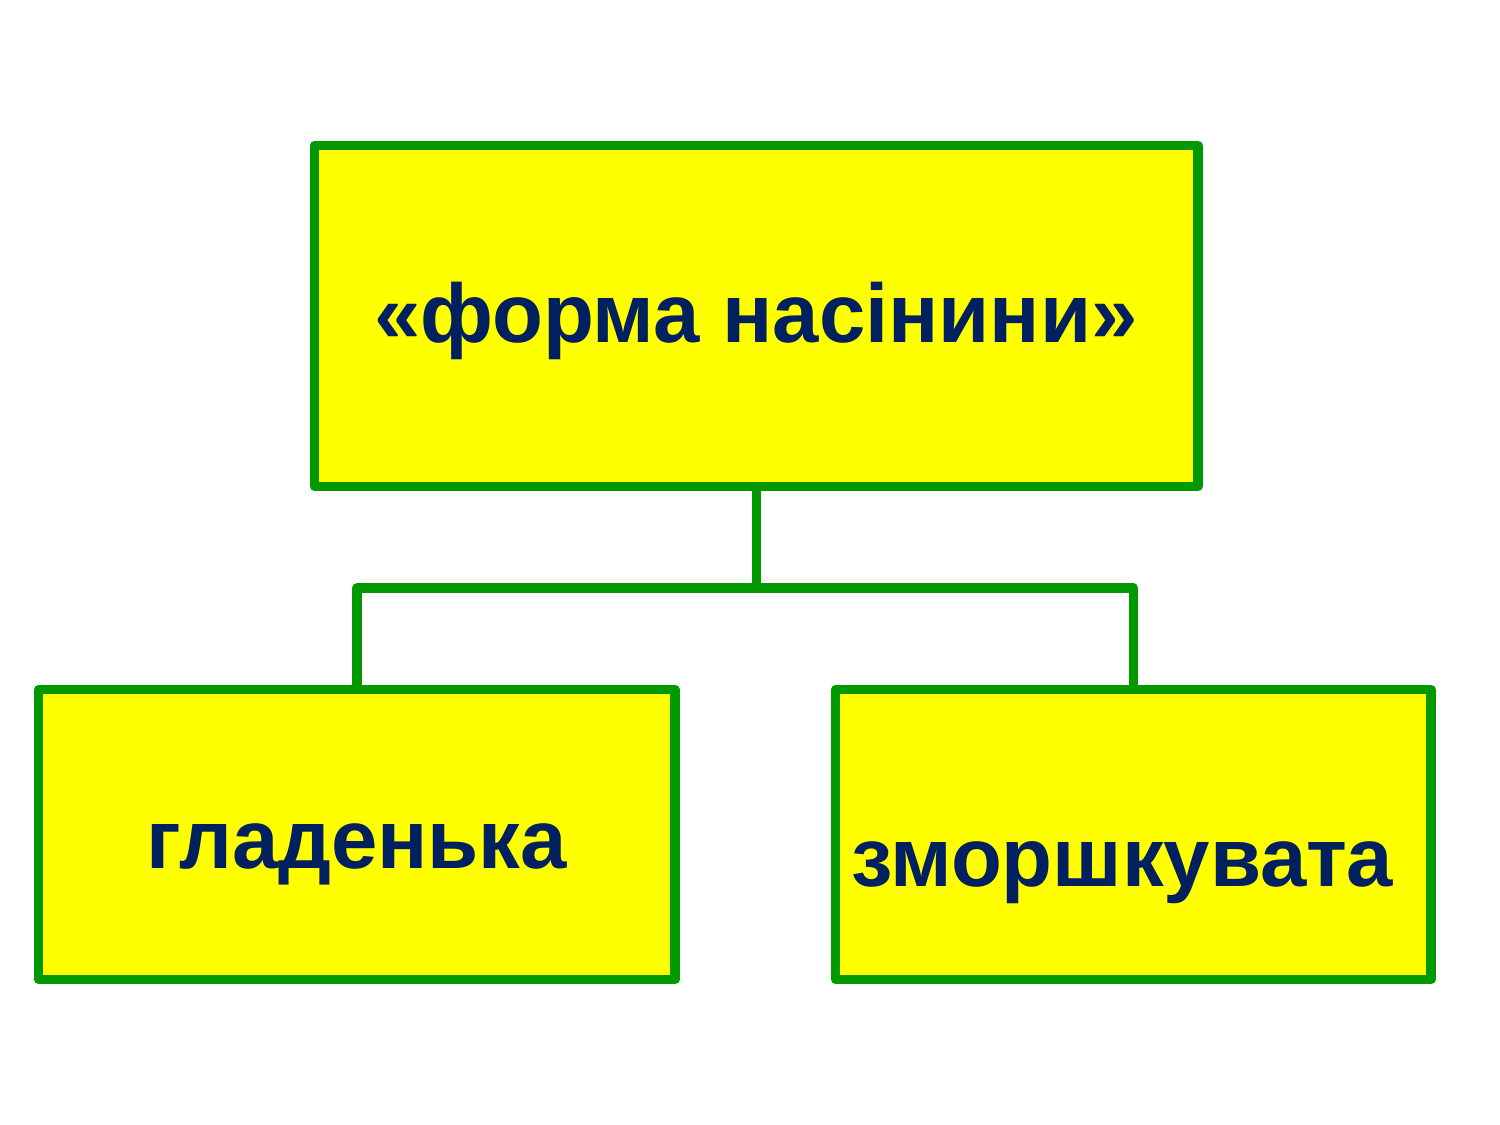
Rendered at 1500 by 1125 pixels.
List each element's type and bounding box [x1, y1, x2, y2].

text_box [37, 24, 1476, 1101]
